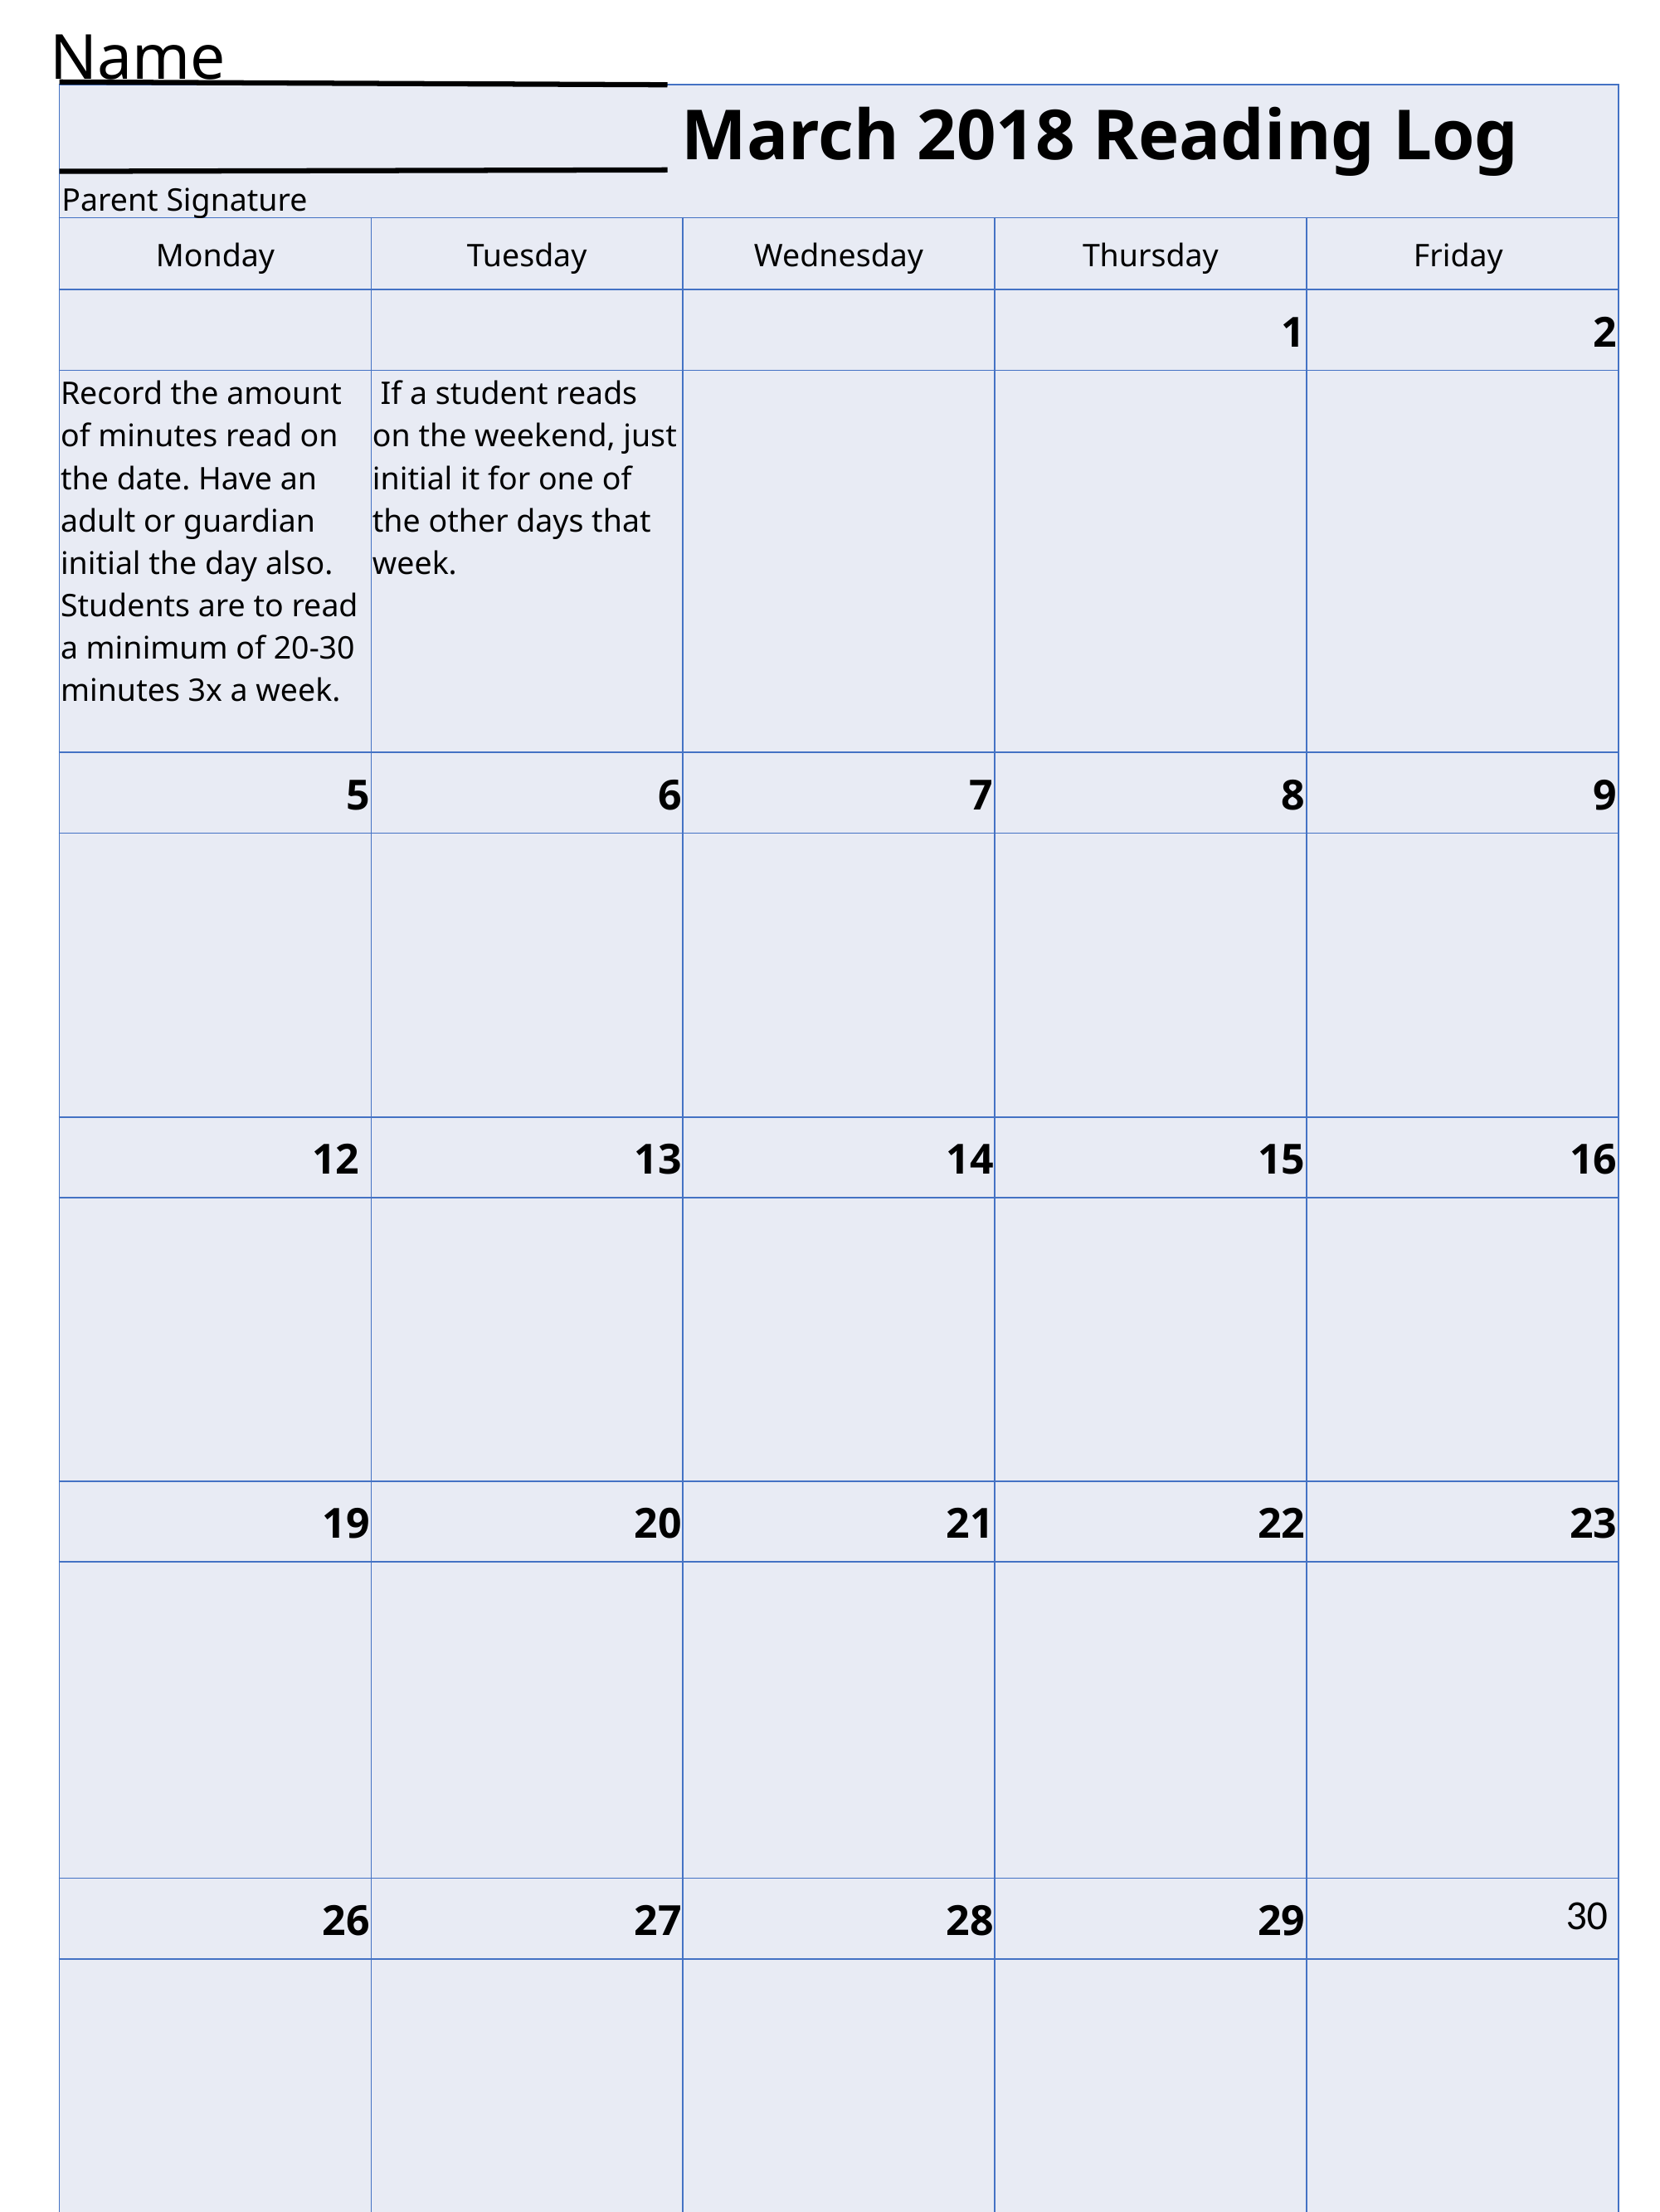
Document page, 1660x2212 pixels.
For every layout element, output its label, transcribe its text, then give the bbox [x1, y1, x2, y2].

table_cell Thursday [996, 218, 1306, 289]
table_cell 23 [1307, 1482, 1618, 1561]
table_cell 6 [372, 753, 682, 833]
table_cell [684, 1960, 994, 2212]
table_cell 9 [1307, 753, 1618, 833]
table_cell 20 [372, 1482, 682, 1561]
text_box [59, 81, 668, 85]
table_cell 12 [60, 1118, 371, 1197]
table_cell 21 [684, 1482, 994, 1561]
table_cell [996, 371, 1306, 751]
table_cell [1307, 1960, 1618, 2212]
table_cell [1307, 371, 1618, 751]
table_cell [684, 290, 994, 370]
text_box Name [37, 11, 238, 99]
table_cell 29 [996, 1879, 1306, 1958]
table_cell 16 [1307, 1118, 1618, 1197]
table_cell [372, 290, 682, 370]
table_cell 26 [60, 1879, 371, 1958]
table_cell Monday [60, 218, 371, 289]
table_cell [372, 1563, 682, 1878]
table_cell 30 [1307, 1879, 1618, 1958]
table_cell [684, 1198, 994, 1480]
table_cell 19 [60, 1482, 371, 1561]
table_cell 28 [684, 1879, 994, 1958]
table_cell [60, 1960, 371, 2212]
table_cell 22 [996, 1482, 1306, 1561]
table_cell [996, 1563, 1306, 1878]
table_cell [372, 1198, 682, 1480]
table_cell Record the amount of minutes read on the date. Have an adult or guardian initial the day also. Students are to read a minimum of 20-30 minutes 3x a week. [60, 371, 371, 751]
table_cell 7 [684, 753, 994, 833]
table_cell Wednesday [684, 218, 994, 289]
table_cell 13 [372, 1118, 682, 1197]
table_cell [60, 290, 371, 370]
table_cell 8 [996, 753, 1306, 833]
table_cell [996, 1198, 1306, 1480]
table_cell 2 [1307, 290, 1618, 370]
table_cell [60, 1198, 371, 1480]
table_cell [60, 1563, 371, 1878]
table_cell 5 [60, 753, 371, 833]
table_cell [684, 371, 994, 751]
text_box Parent Signature [49, 173, 320, 224]
table_cell [996, 1960, 1306, 2212]
table_cell [60, 834, 371, 1116]
table_cell [1307, 834, 1618, 1116]
table_cell 27 [372, 1879, 682, 1958]
table_cell [372, 1960, 682, 2212]
table_cell [1307, 1198, 1618, 1480]
table_cell 14 [684, 1118, 994, 1197]
table_cell [1307, 1563, 1618, 1878]
table_cell [684, 834, 994, 1116]
table_cell [372, 834, 682, 1116]
table_header March 2018 Reading Log [60, 85, 1618, 217]
table_cell 1 [996, 290, 1306, 370]
table_cell 15 [996, 1118, 1306, 1197]
table_cell Friday [1307, 218, 1618, 289]
table_cell [996, 834, 1306, 1116]
table_cell If a student reads on the weekend, just initial it for one of the other days that week. [372, 371, 682, 751]
table_cell [684, 1563, 994, 1878]
table_cell Tuesday [372, 218, 682, 289]
